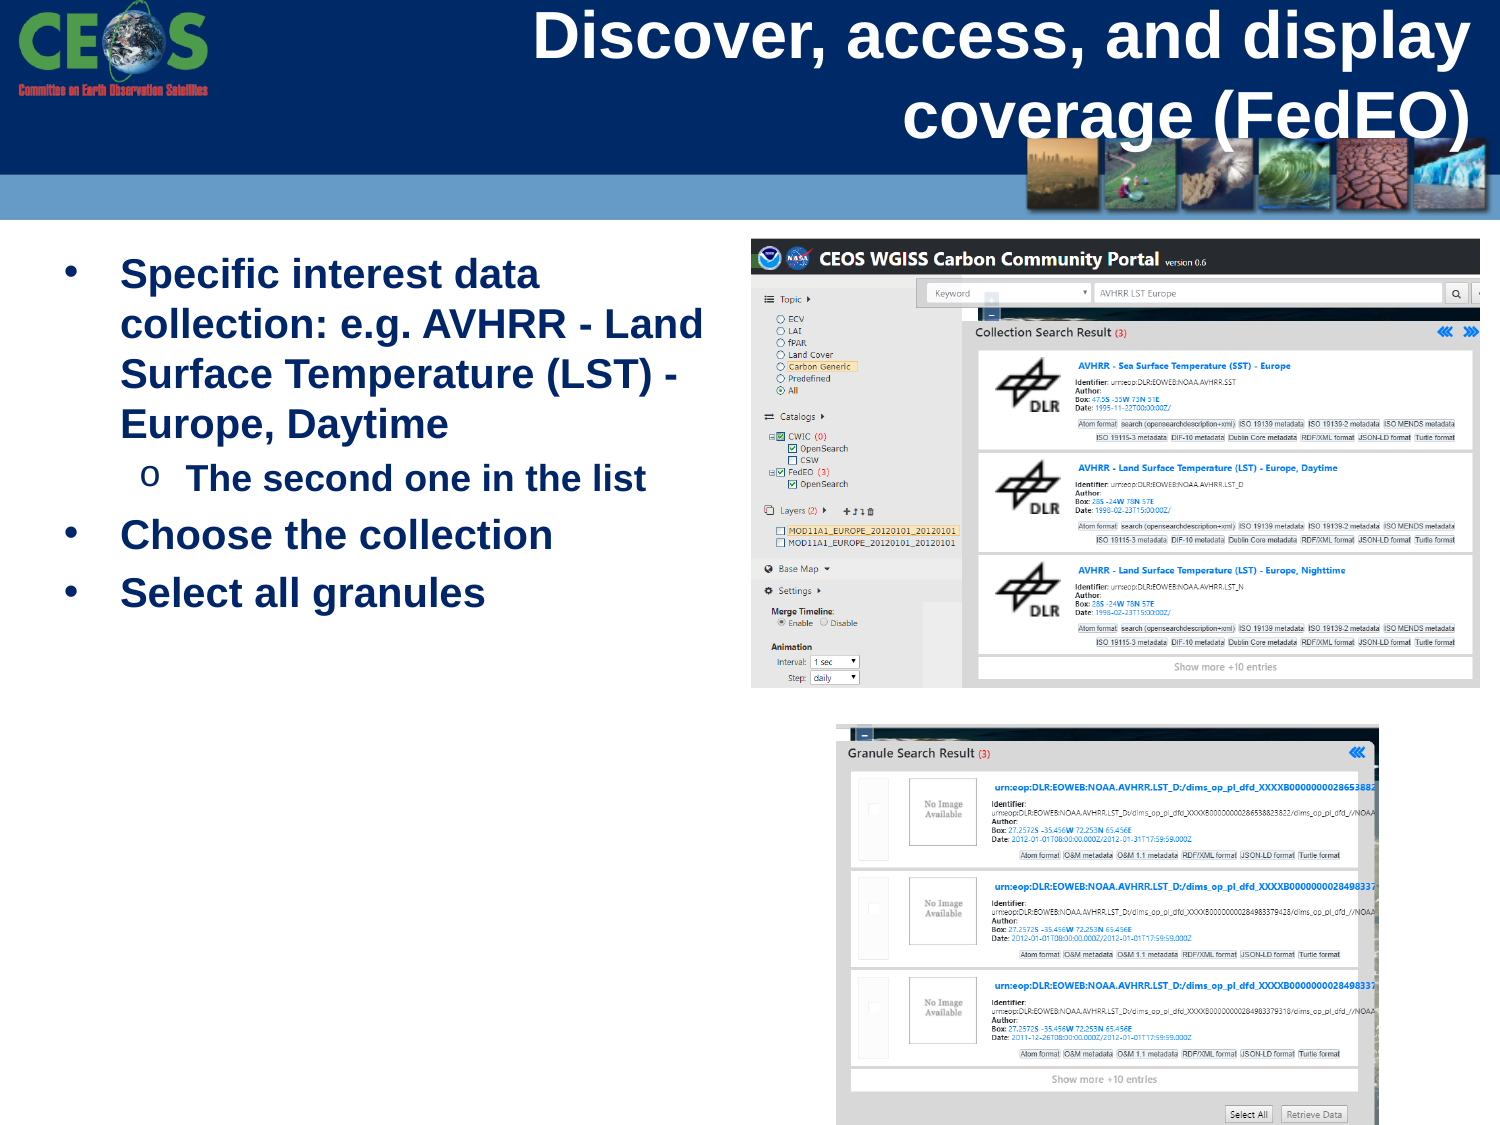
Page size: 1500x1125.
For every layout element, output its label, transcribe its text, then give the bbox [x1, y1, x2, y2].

picture [836, 724, 1379, 1125]
list Specific interest data collection: e.g. AVHRR - Land Surface Temperature (LST) - Europe, Daytime The second one in the list Choose the collection Select all granules [48, 238, 752, 1054]
title Discover, access, and display coverage (FedEO) [273, 30, 1488, 114]
picture [751, 238, 1480, 688]
picture [0, 0, 1500, 220]
